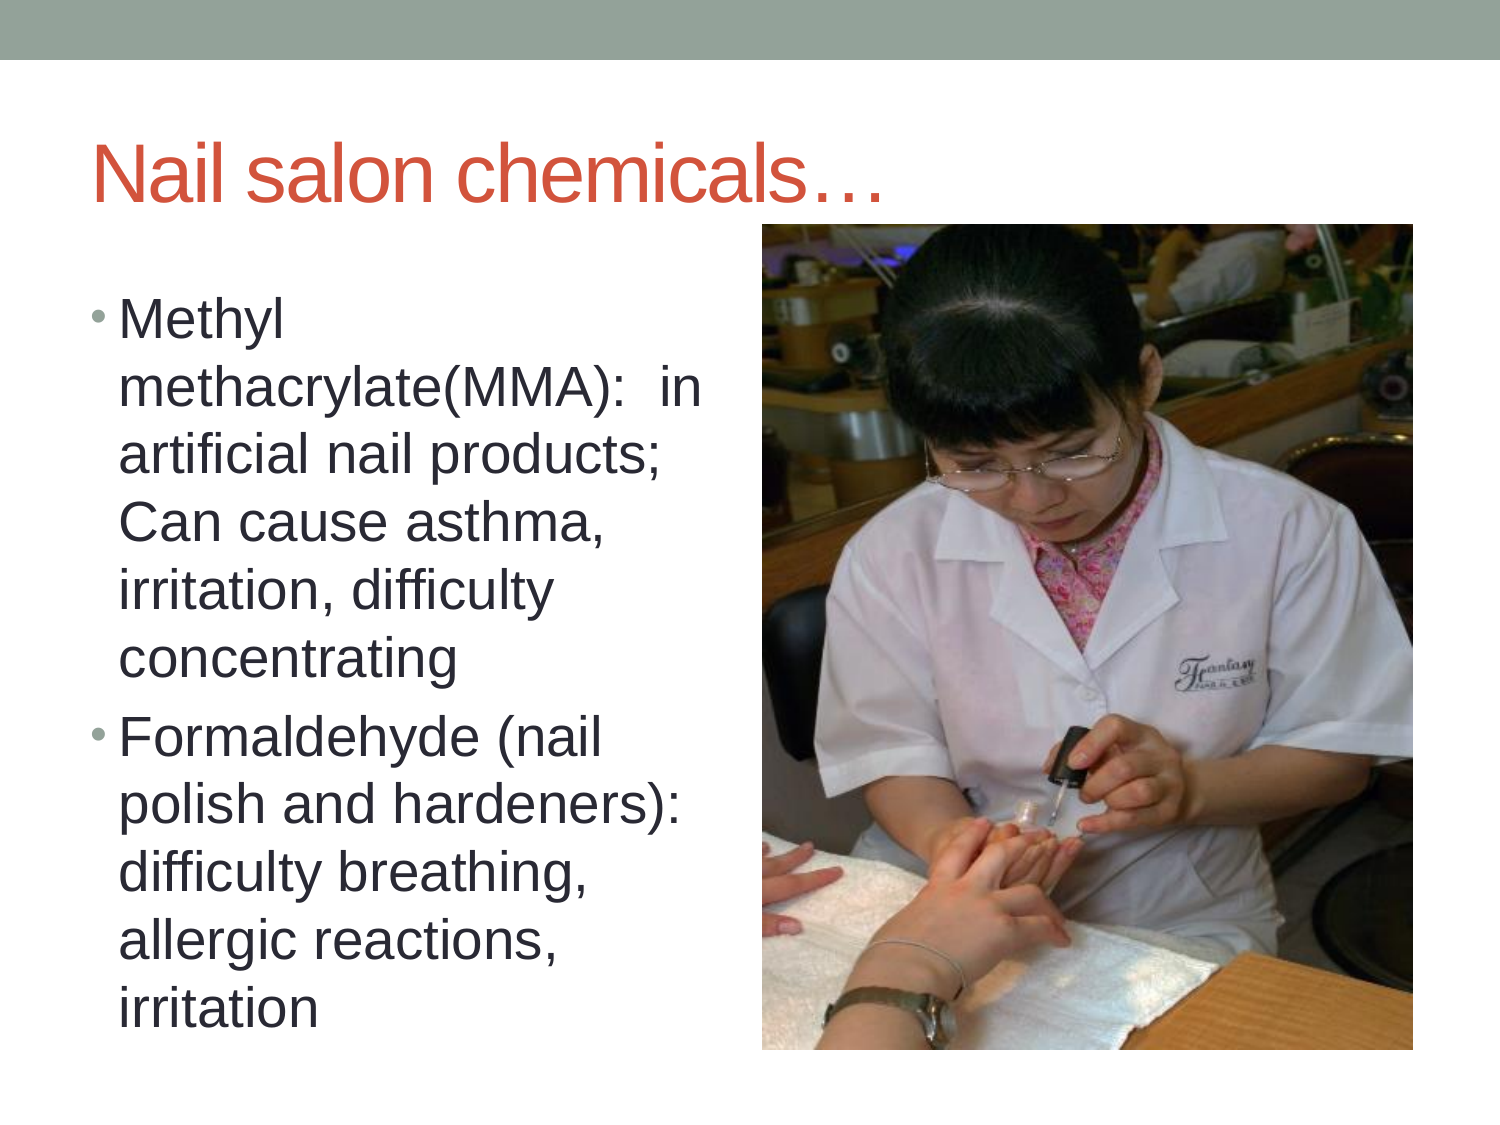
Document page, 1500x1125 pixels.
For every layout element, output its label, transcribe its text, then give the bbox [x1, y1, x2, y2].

list Methyl methacrylate(MMA): in artificial nail products; Can cause asthma, irritation, difficulty concentrating Formaldehyde (nail polish and hardeners): difficulty breathing, allergic reactions, irritation [75, 274, 738, 1049]
picture [762, 224, 1413, 1051]
title Nail salon chemicals… [75, 87, 1425, 250]
